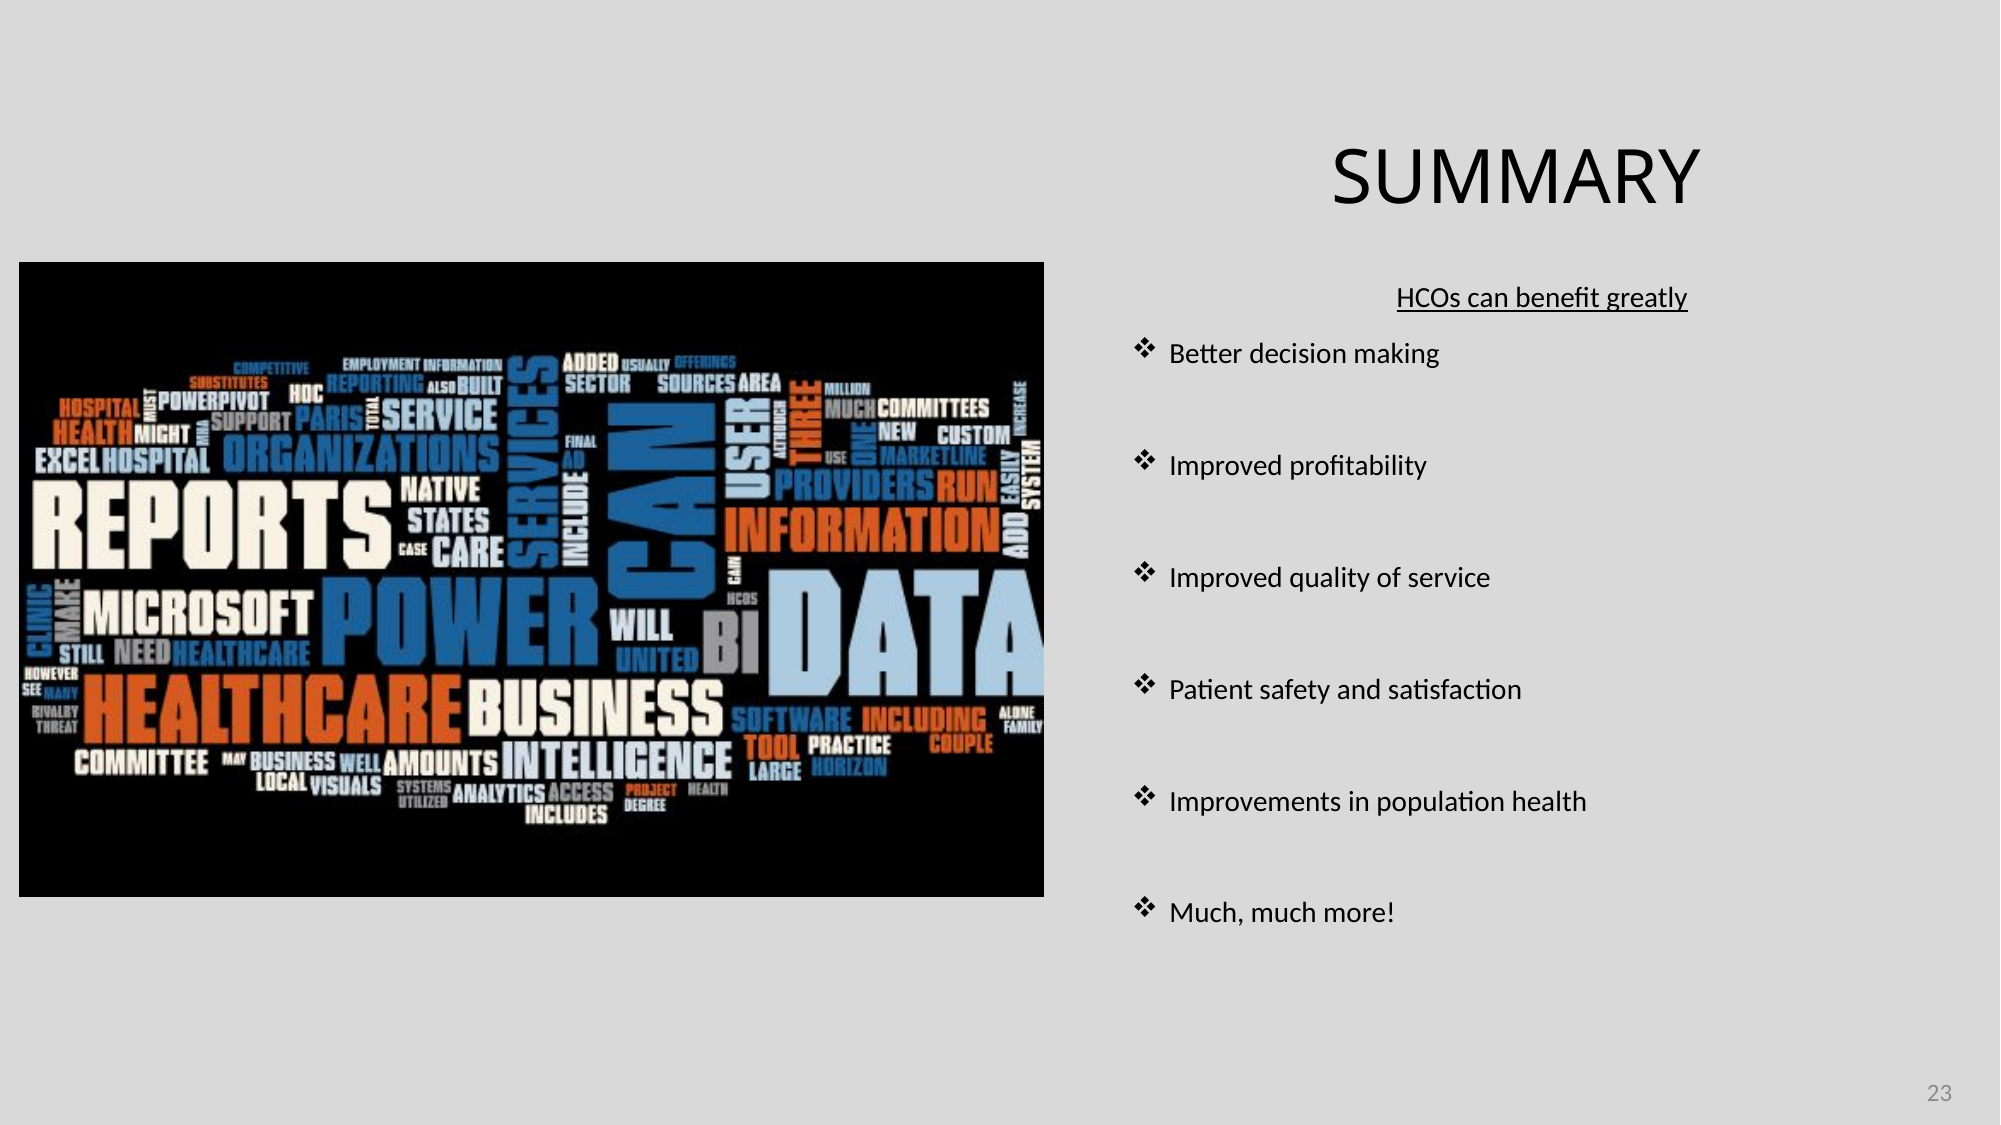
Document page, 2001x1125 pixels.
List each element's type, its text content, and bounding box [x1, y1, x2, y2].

title SUMMARY [1032, 100, 2000, 246]
picture [19, 262, 1044, 898]
slide_number 23 [1894, 1061, 1968, 1121]
text_box HCOs can benefit greatly Better decision making Improved profitability Improved quality of service Patient safety and satisfaction Improvements in population health Much, much more! [1117, 271, 1968, 1040]
